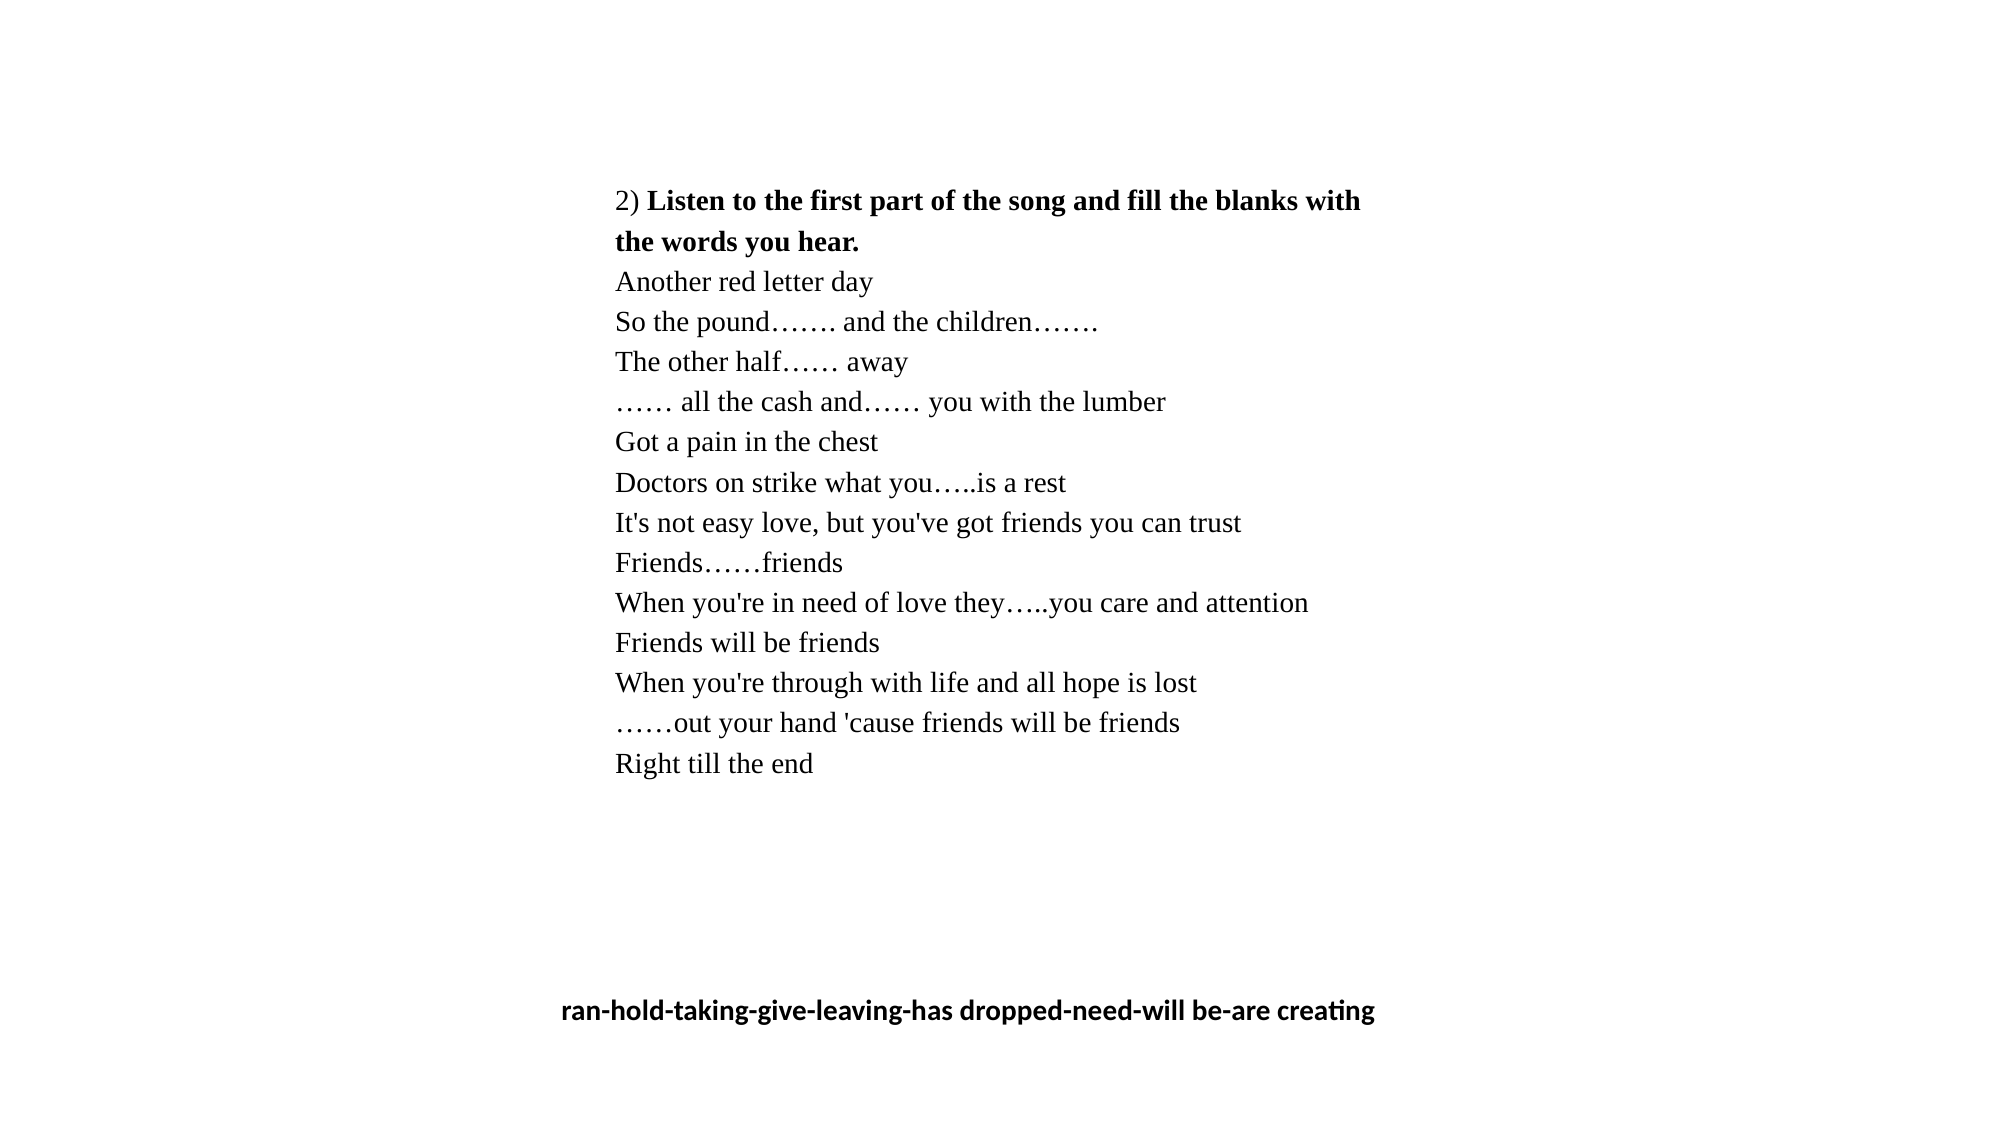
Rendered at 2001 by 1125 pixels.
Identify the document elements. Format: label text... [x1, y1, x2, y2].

text_box 2) Listen to the first part of the song and fill the blanks with the words you hear. Another red letter day So the pound……. and the children……. The other half…… away …… all the cash and…… you with the lumber Got a pain in the chest Doctors on strike what you…..is a rest It's not easy love, but you've got friends you can trust Friends……friends When you're in need of love they…..you care and attention Friends will be friends When you're through with life and all hope is lost ……out your hand 'cause friends will be friends Right till the end [595, 0, 1405, 956]
table_header ran-hold-taking-give-leaving-has dropped-need-will be-are creating [548, 980, 1482, 1097]
